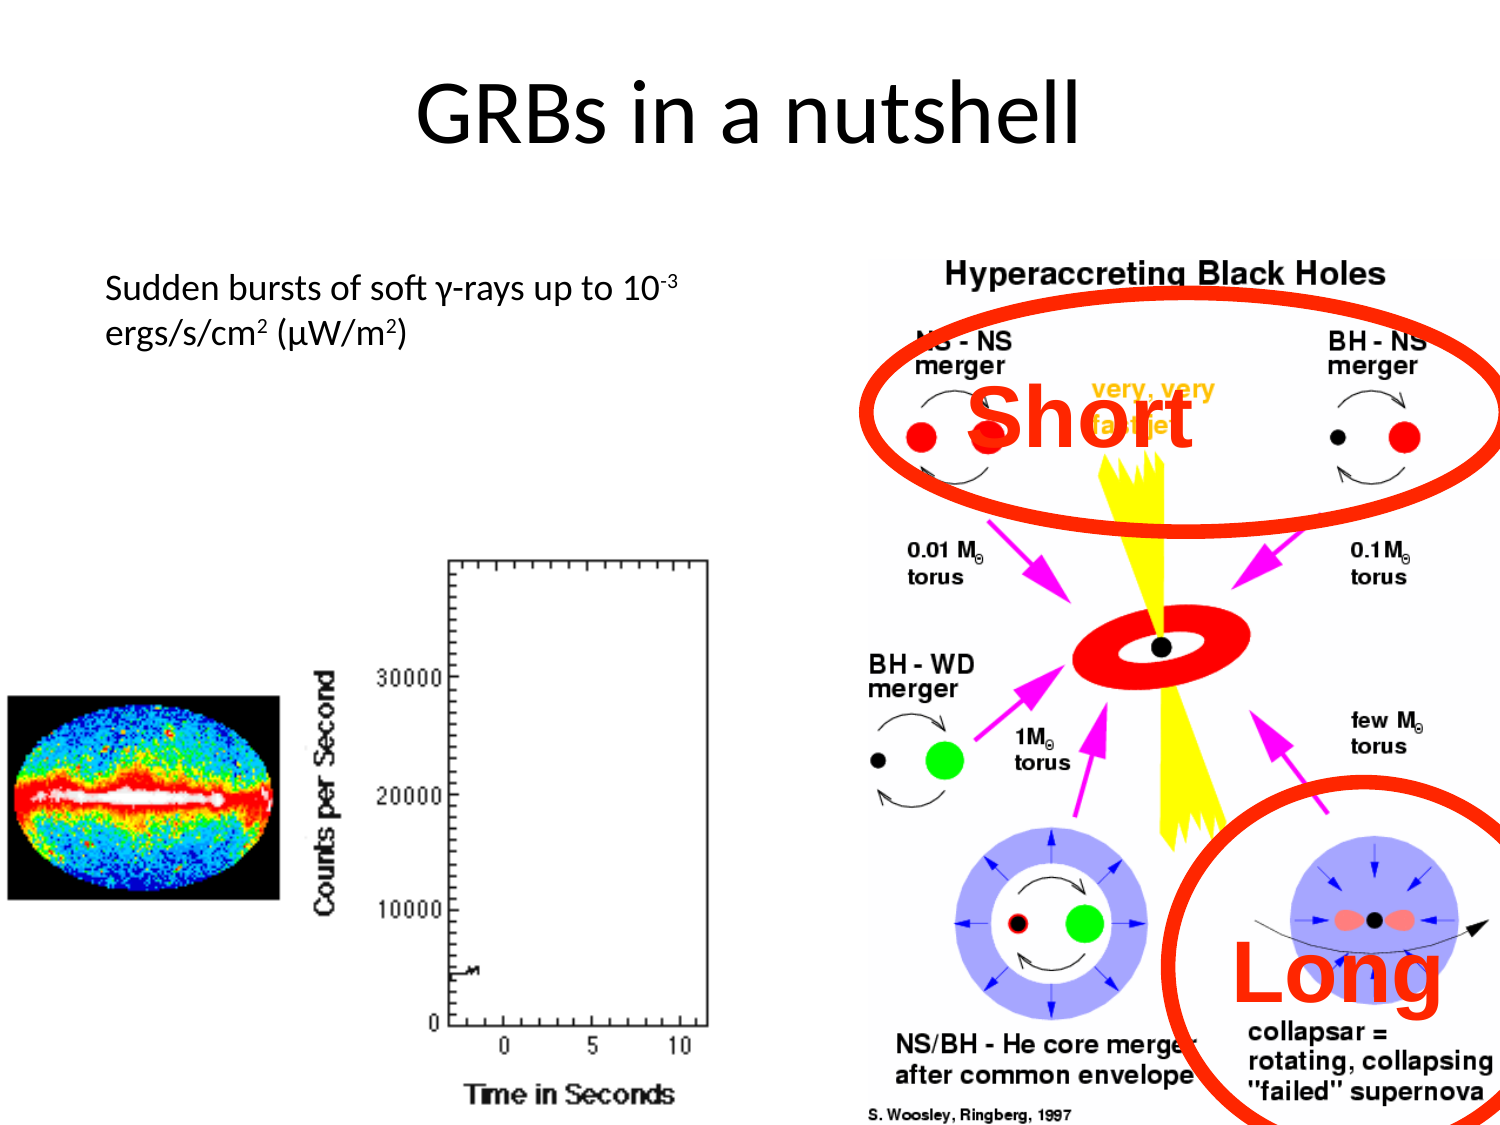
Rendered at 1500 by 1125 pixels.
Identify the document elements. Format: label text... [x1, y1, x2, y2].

picture [0, 532, 726, 1123]
title GRBs in a nutshell [109, 0, 1391, 232]
text_box Sudden bursts of soft γ-rays up to 10-3 ergs/s/cm2 (μW/m2) [99, 257, 814, 359]
picture [868, 259, 1500, 1125]
